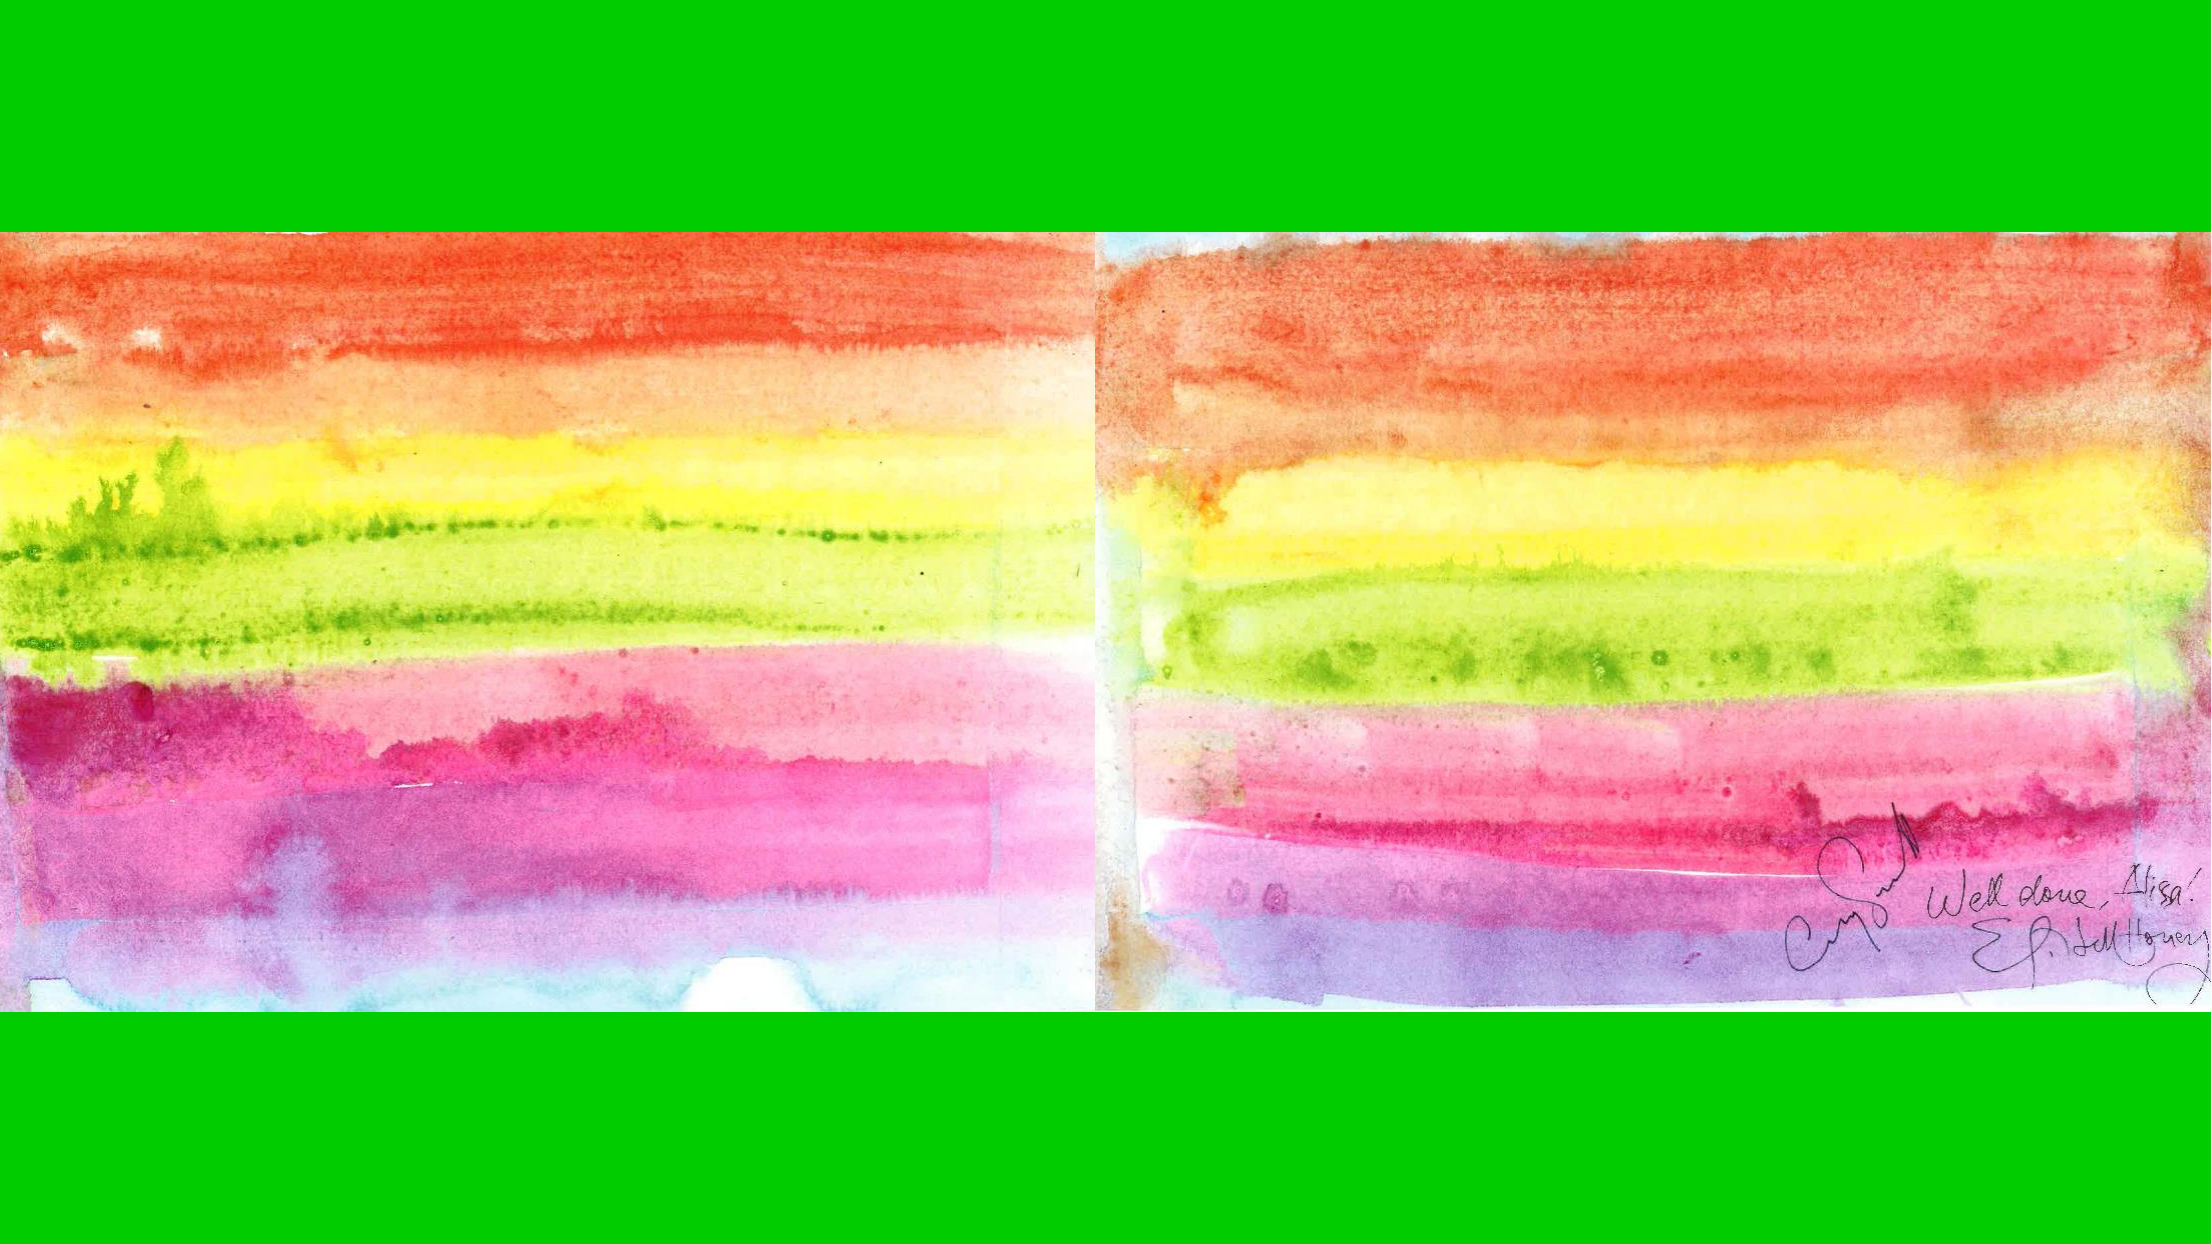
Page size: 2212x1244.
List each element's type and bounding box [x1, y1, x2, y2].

picture [0, 231, 2212, 1012]
